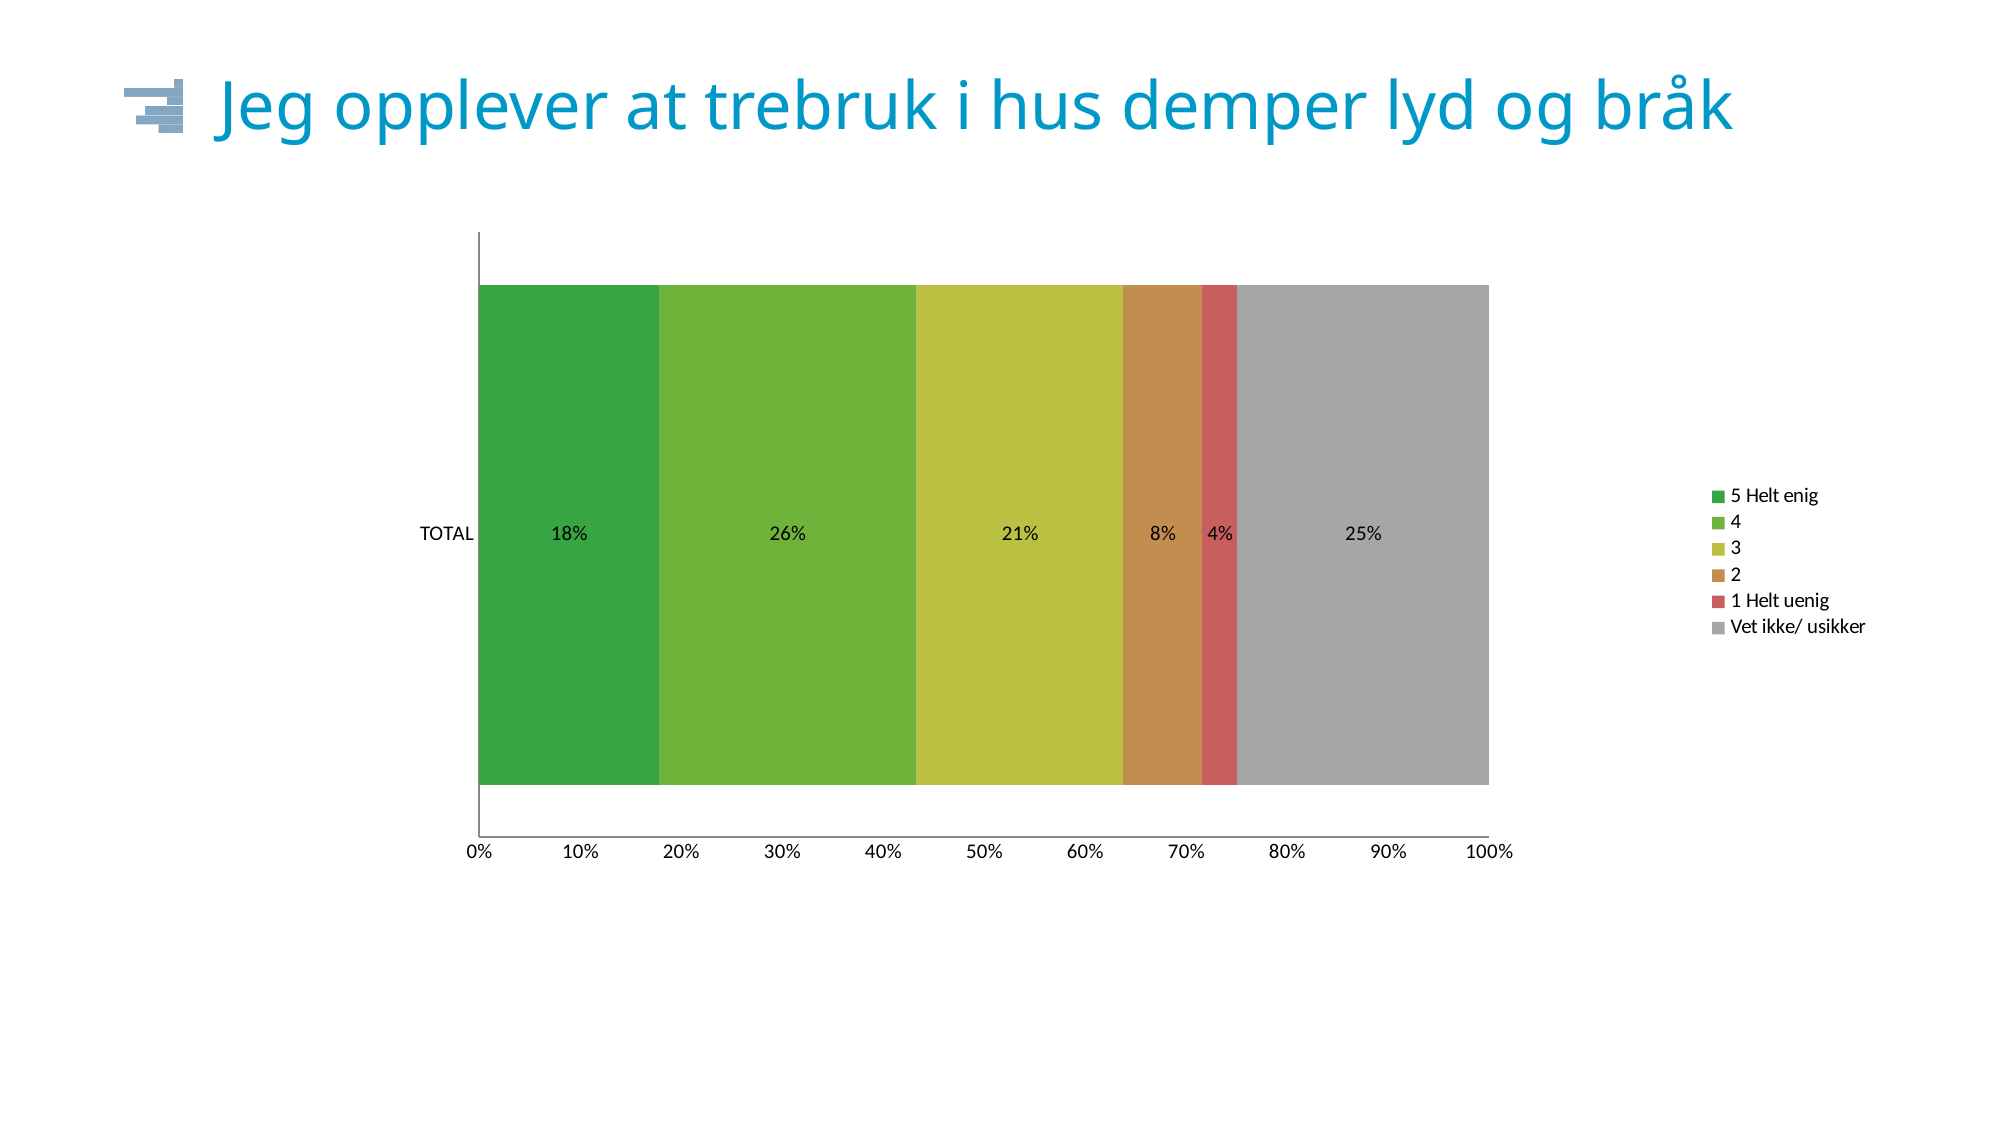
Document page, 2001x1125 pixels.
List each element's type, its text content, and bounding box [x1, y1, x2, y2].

chart [113, 178, 1887, 947]
title Jeg opplever at trebruk i hus demper lyd og bråk [204, 8, 1900, 197]
